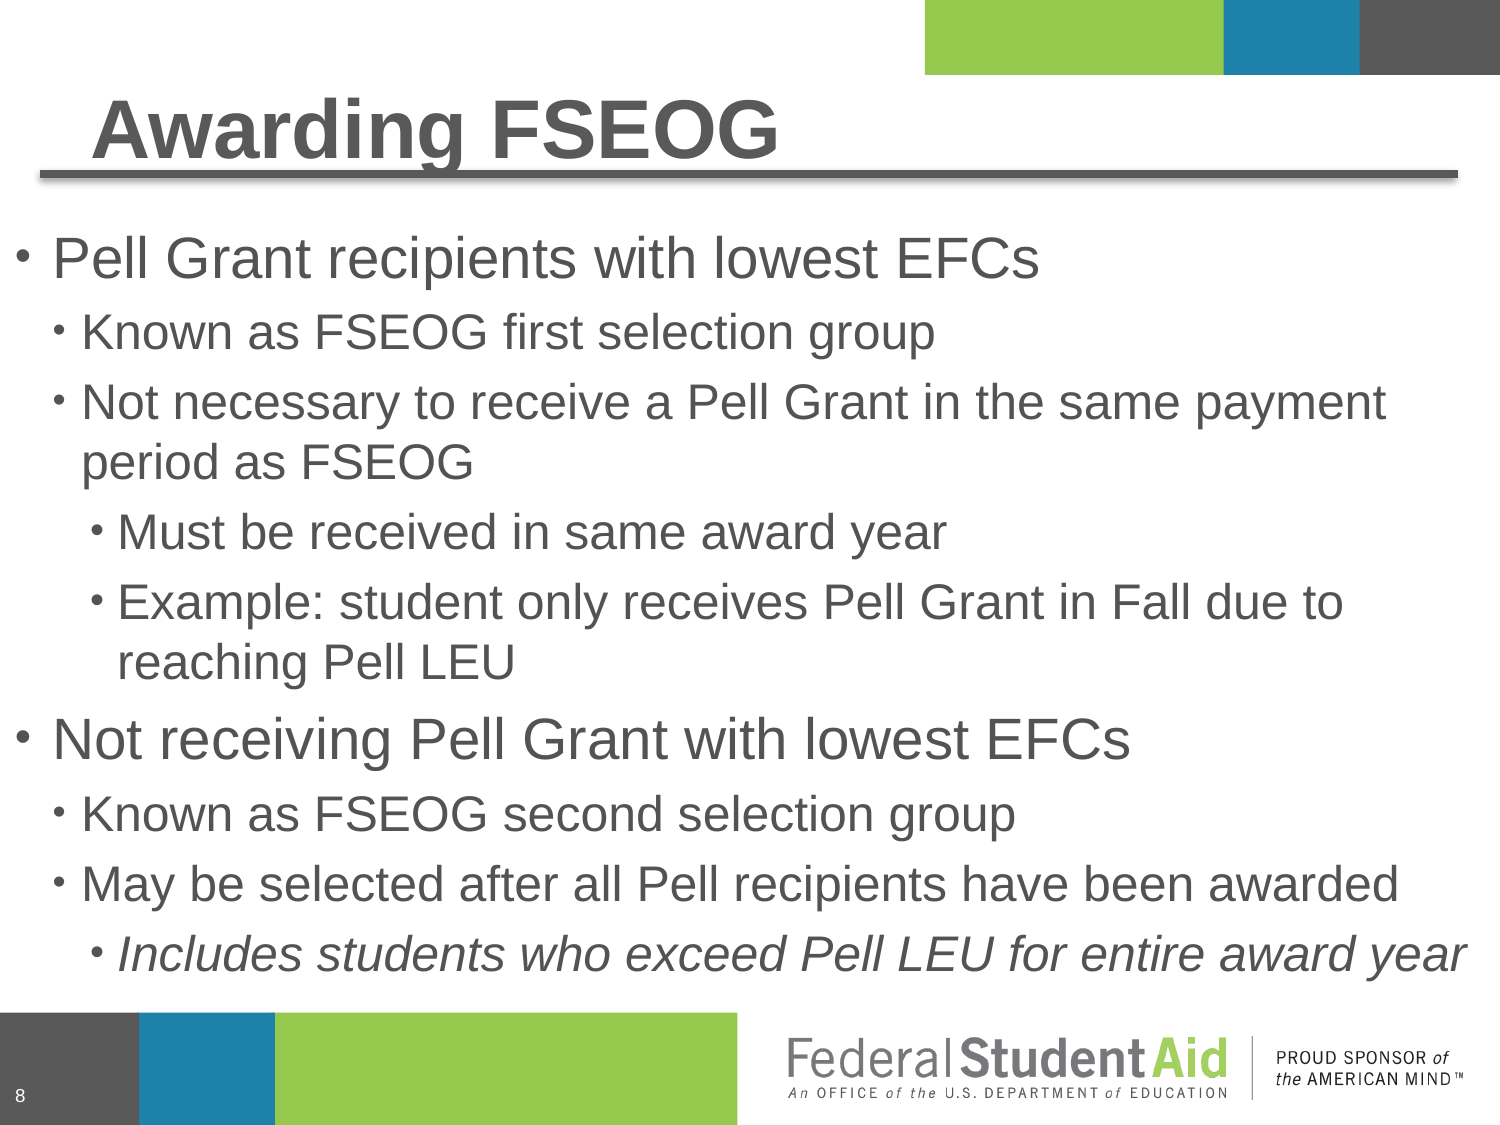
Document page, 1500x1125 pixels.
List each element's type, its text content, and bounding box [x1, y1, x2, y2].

list Pell Grant recipients with lowest EFCs Known as FSEOG first selection group Not necessary to receive a Pell Grant in the same payment period as FSEOG Must be received in same award year Example: student only receives Pell Grant in Fall due to reaching Pell LEU Not receiving Pell Grant with lowest EFCs Known as FSEOG second selection group May be selected after all Pell recipients have been awarded Includes students who exceed Pell LEU for entire award year [0, 212, 1500, 955]
slide_number 8 [0, 1065, 350, 1125]
picture [788, 1036, 1463, 1100]
title Awarding FSEOG [75, 67, 1479, 175]
